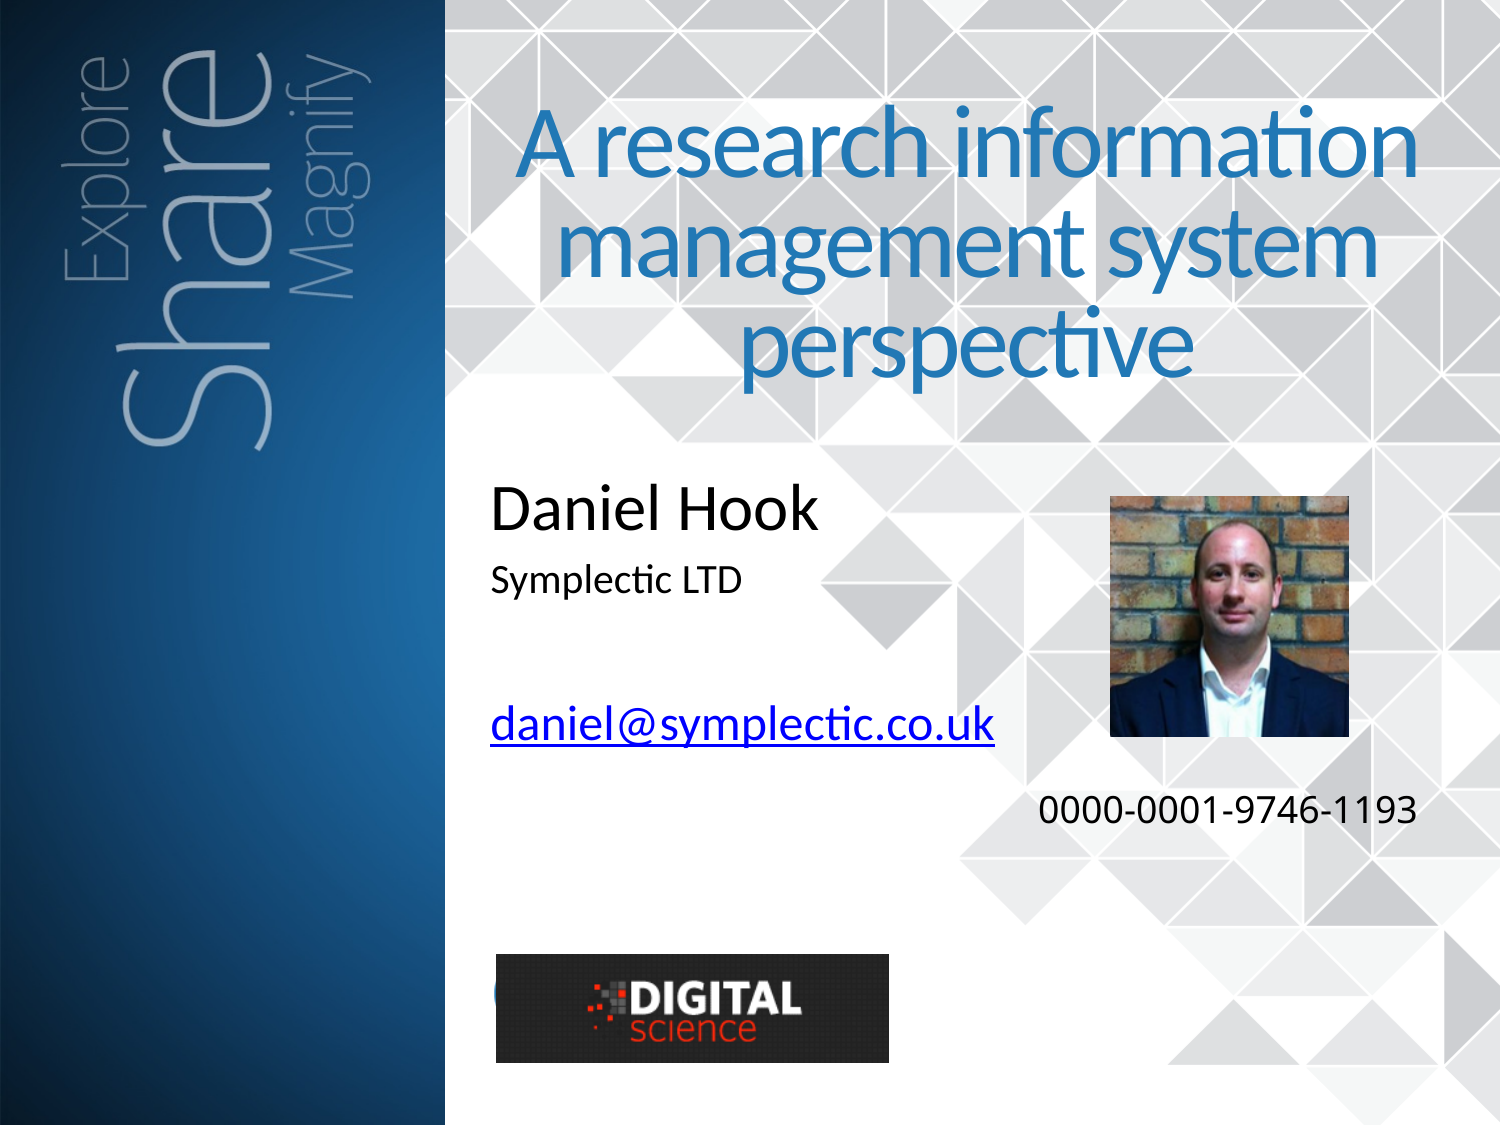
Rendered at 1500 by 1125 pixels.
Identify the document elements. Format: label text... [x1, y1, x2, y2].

list Daniel Hook Symplectic LTD [475, 456, 1459, 759]
list A research information management system perspective [475, 39, 1459, 456]
picture [0, 0, 1500, 1125]
text_box daniel@symplectic.co.uk [475, 683, 1017, 758]
text_box 0000-0001-9746-1193 [1023, 778, 1433, 839]
